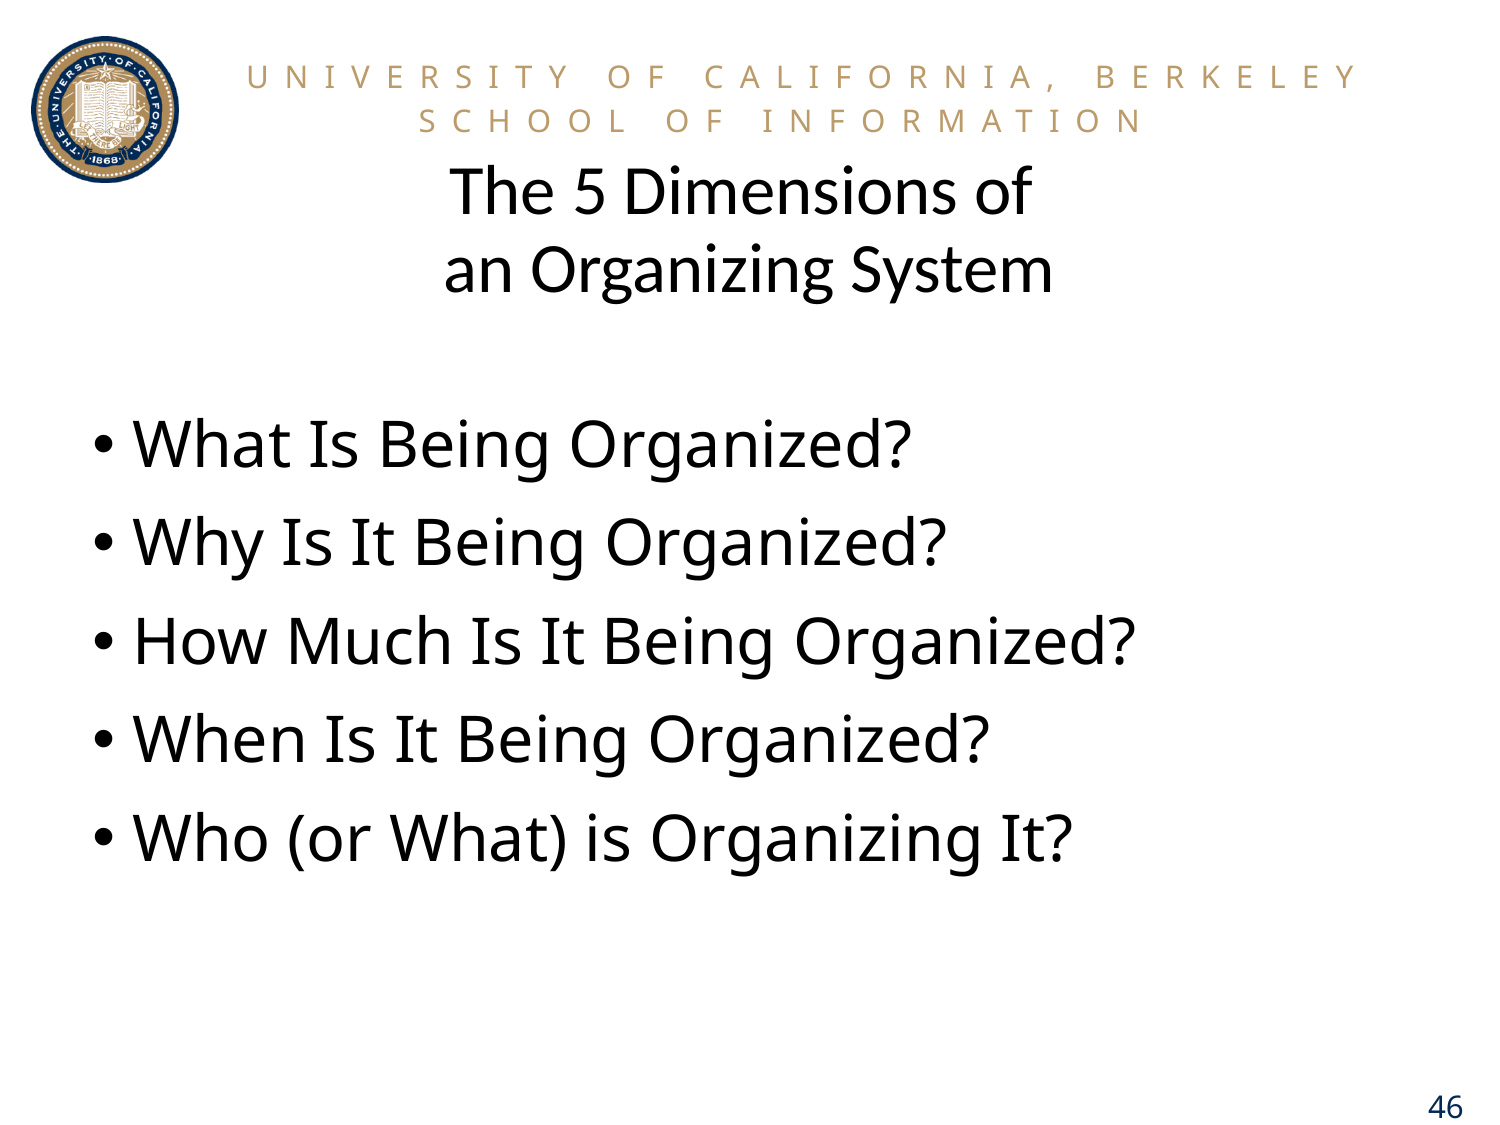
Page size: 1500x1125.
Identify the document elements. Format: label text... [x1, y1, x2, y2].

text_box SCHOOL OF INFORMATION [412, 105, 1147, 140]
text_box 46 [1438, 1081, 1454, 1119]
title The 5 Dimensions of an Organizing System [74, 132, 1425, 328]
text_box What Is Being Organized? Why Is It Being Organized? How Much Is It Being Organized? When Is It Being Organized? Who (or What) is Organizing It? [81, 404, 1401, 980]
text_box UNIVERSITY OF CALIFORNIA, BERKELEY [240, 61, 1361, 97]
picture [31, 36, 179, 184]
